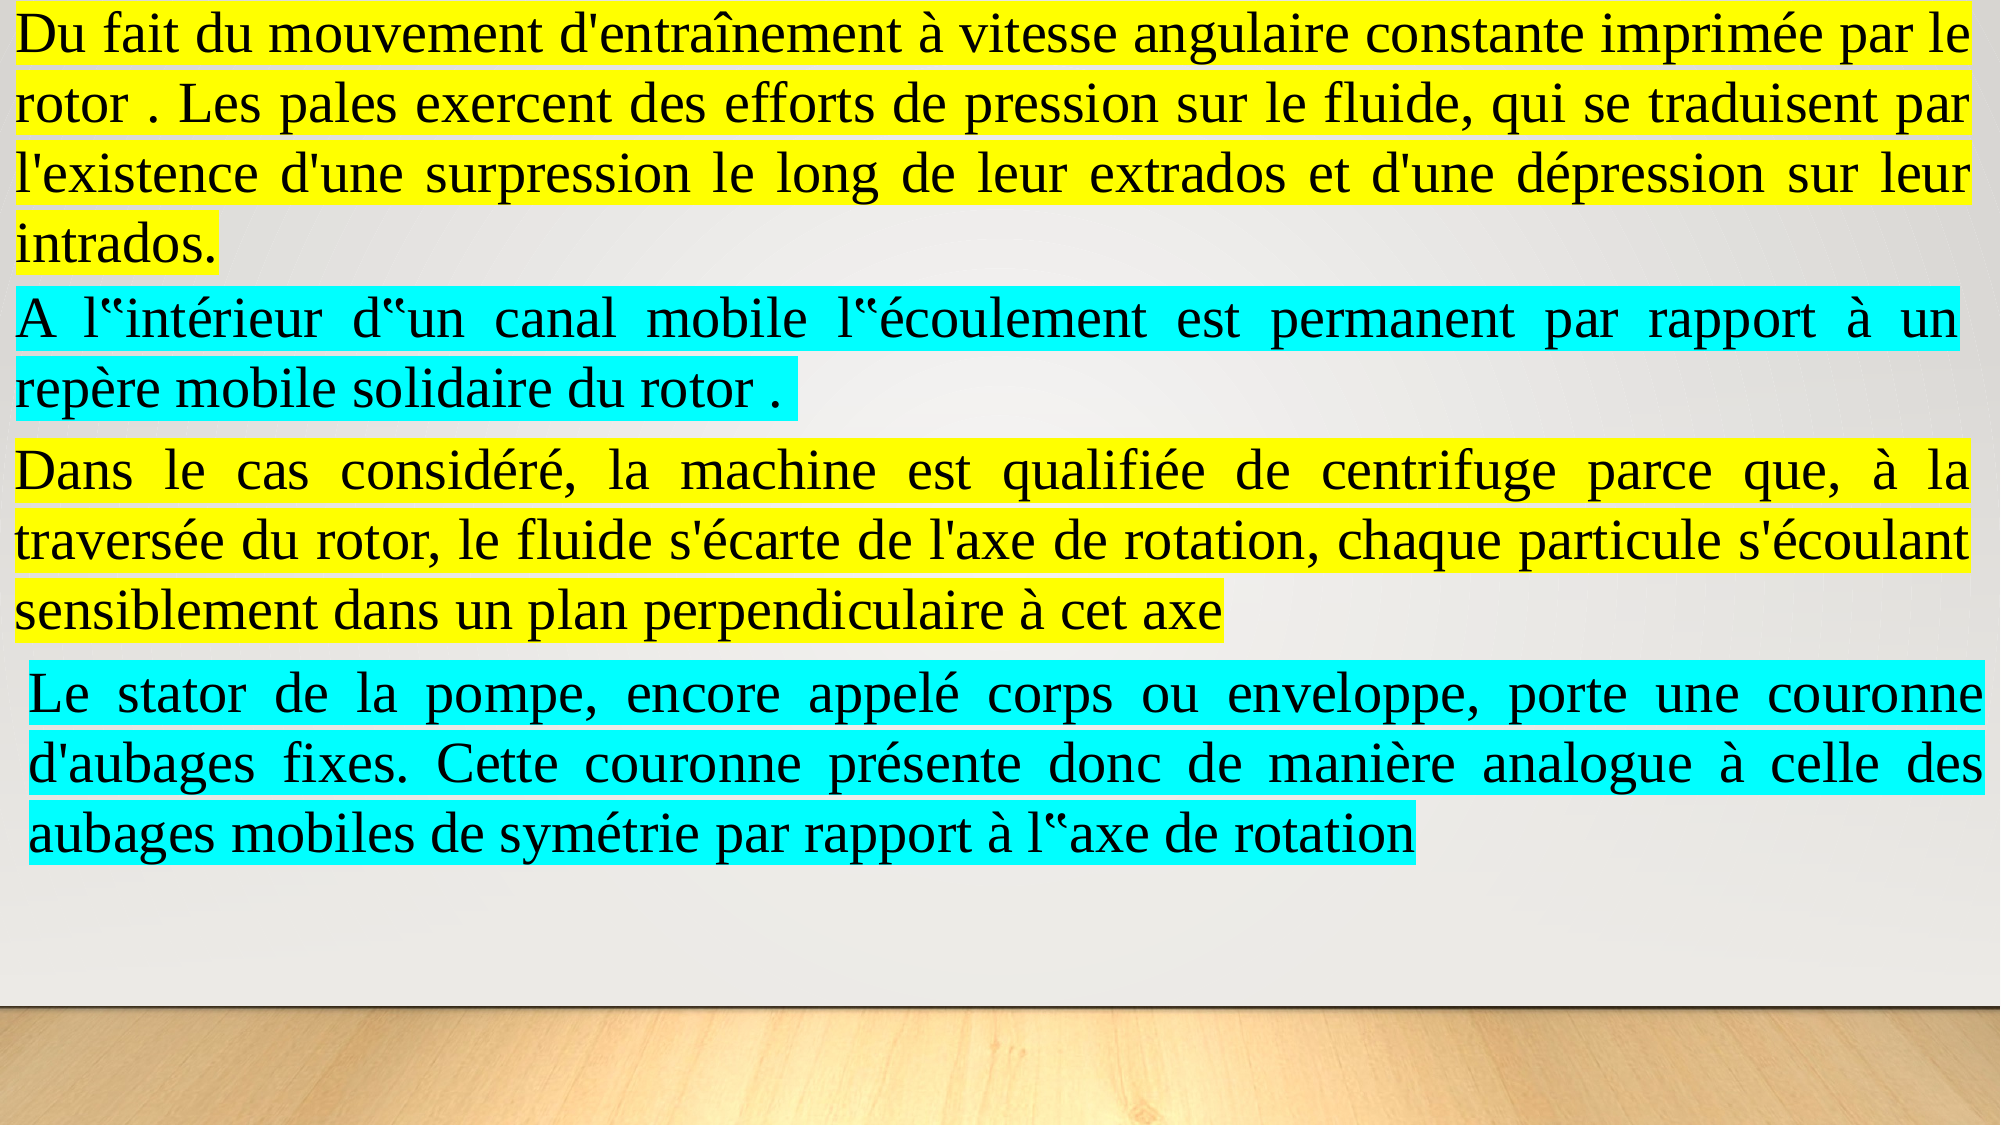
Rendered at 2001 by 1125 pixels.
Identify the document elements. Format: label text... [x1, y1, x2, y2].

text_box A l‟intérieur d‟un canal mobile l‟écoulement est permanent par rapport à un repère mobile solidaire du rotor . [1, 272, 1975, 424]
picture [0, 1006, 2000, 1125]
text_box Du fait du mouvement d'entraînement à vitesse angulaire constante imprimée par le rotor . Les pales exercent des efforts de pression sur le fluide, qui se traduisent par l'existence d'une surpression le long de leur extrados et d'une dépression sur leur intrados. [1, 0, 1987, 282]
text_box Dans le cas considéré, la machine est qualifiée de centrifuge parce que, à la traversée du rotor, le fluide s'écarte de l'axe de rotation, chaque particule s'écoulant sensiblement dans un plan perpendiculaire à cet axe [0, 424, 1986, 649]
text_box Le stator de la pompe, encore appelé corps ou enveloppe, porte une couronne d'aubages fixes. Cette couronne présente donc de manière analogue à celle des aubages mobiles de symétrie par rapport à l‟axe de rotation [14, 646, 2000, 872]
